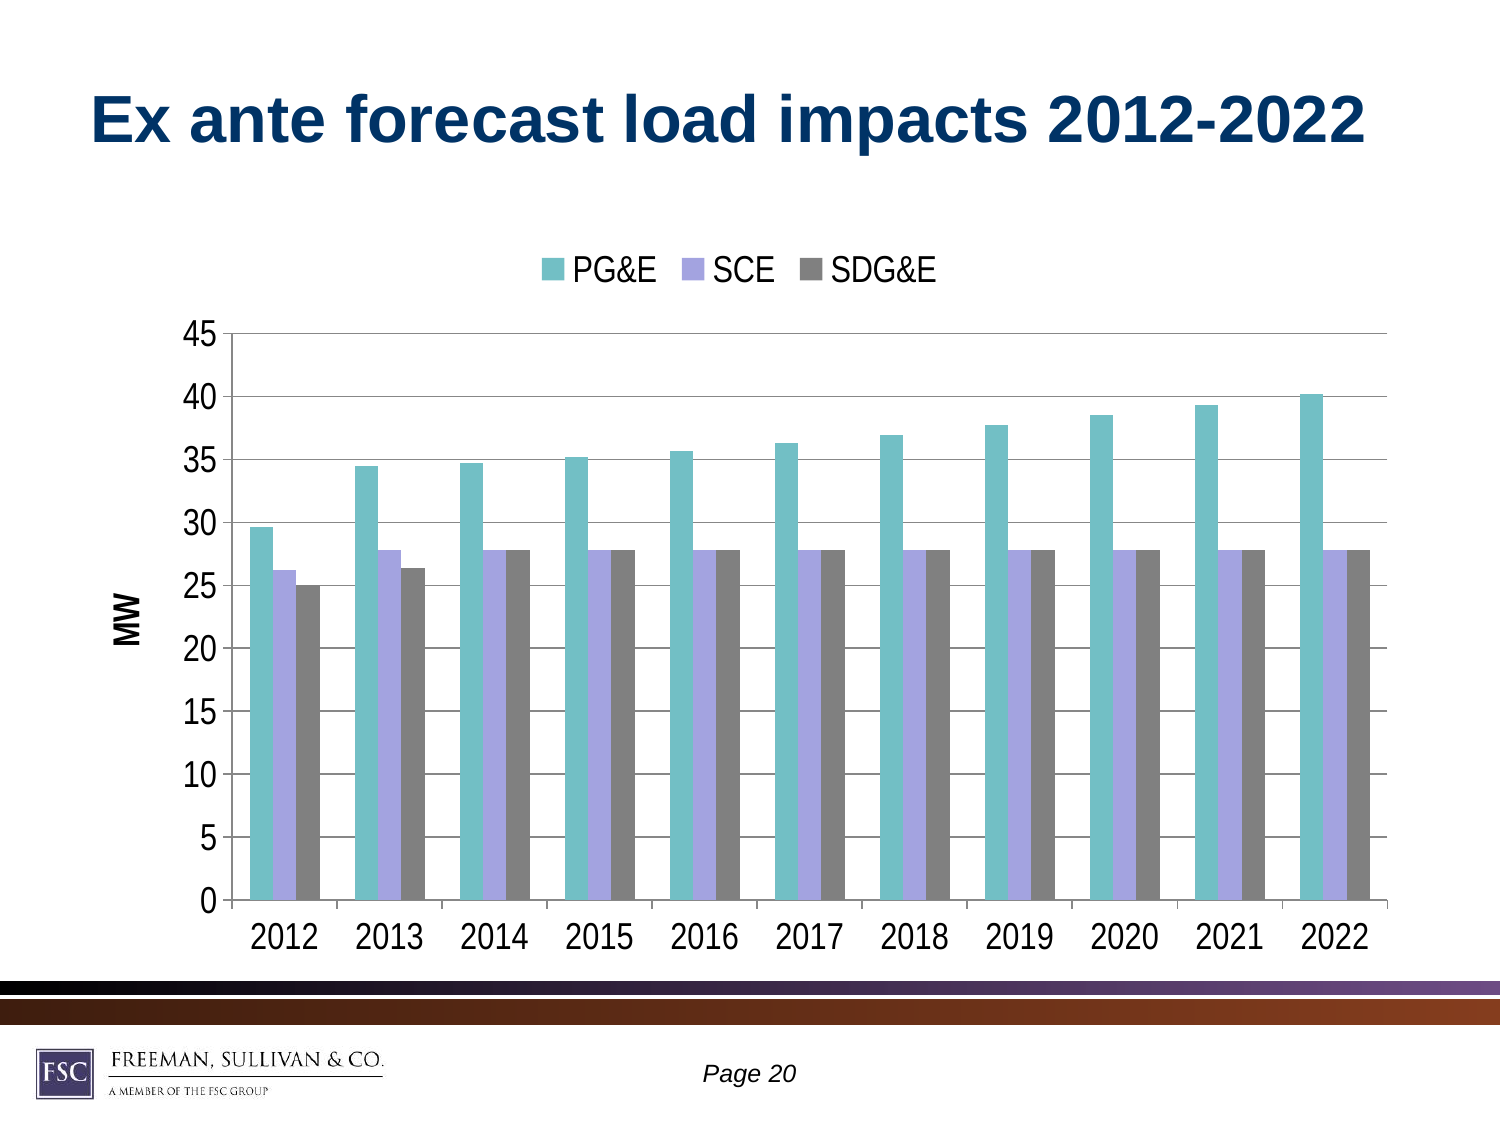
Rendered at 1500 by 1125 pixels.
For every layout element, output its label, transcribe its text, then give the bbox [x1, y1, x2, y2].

chart [64, 229, 1415, 973]
slide_number Page 19 [589, 1050, 910, 1084]
picture [32, 1046, 387, 1100]
title Ex ante forecast load impacts 2012-2022 [74, 44, 1426, 188]
